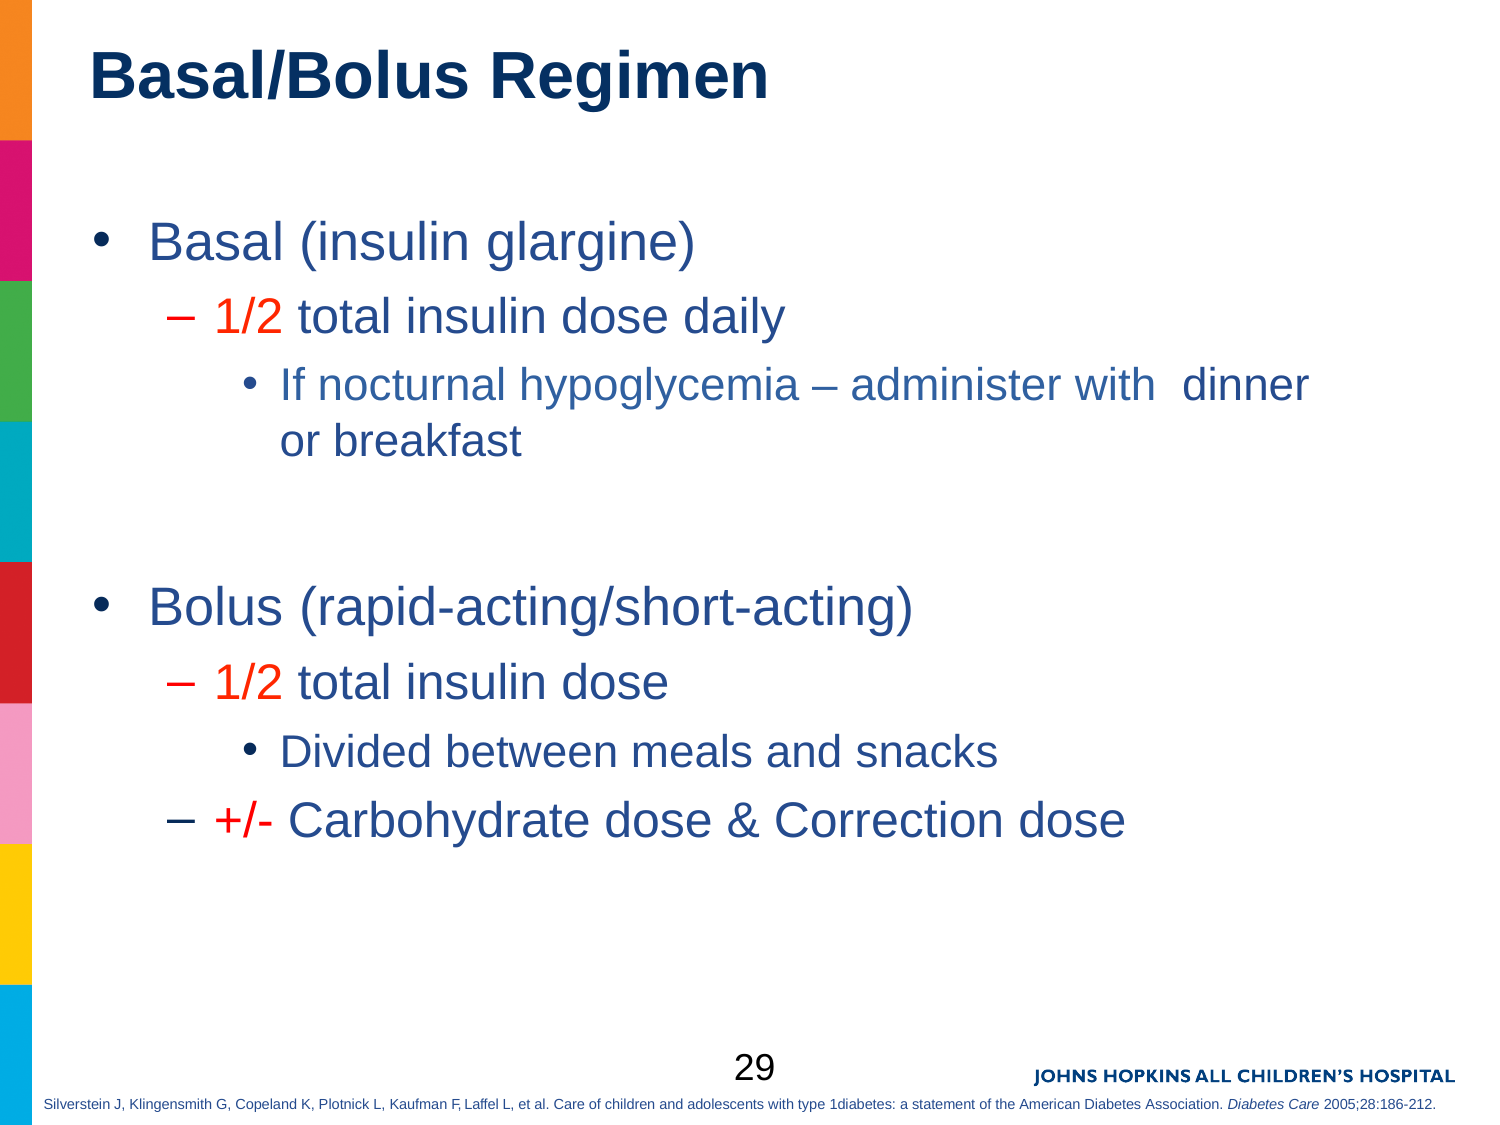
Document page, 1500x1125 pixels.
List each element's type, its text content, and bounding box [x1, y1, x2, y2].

list Basal (insulin glargine) 1/2 total insulin dose daily If nocturnal hypoglycemia – administer with dinner or breakfast Bolus (rapid-acting/short-acting) 1/2 total insulin dose Divided between meals and snacks +/- Carbohydrate dose & Correction dose [75, 198, 1391, 1043]
slide_number 29 [579, 1043, 930, 1081]
title Basal/Bolus Regimen [75, 24, 1271, 212]
picture [0, 0, 32, 984]
picture [1023, 1047, 1468, 1081]
text_box Silverstein J, Klingensmith G, Copeland K, Plotnick L, Kaufman F, Laffel L, et al. Care of children and adolescents with type 1diabetes: a statement of the American Diabetes Association. Diabetes Care 2005;28:186-212. [26, 1081, 1500, 1120]
